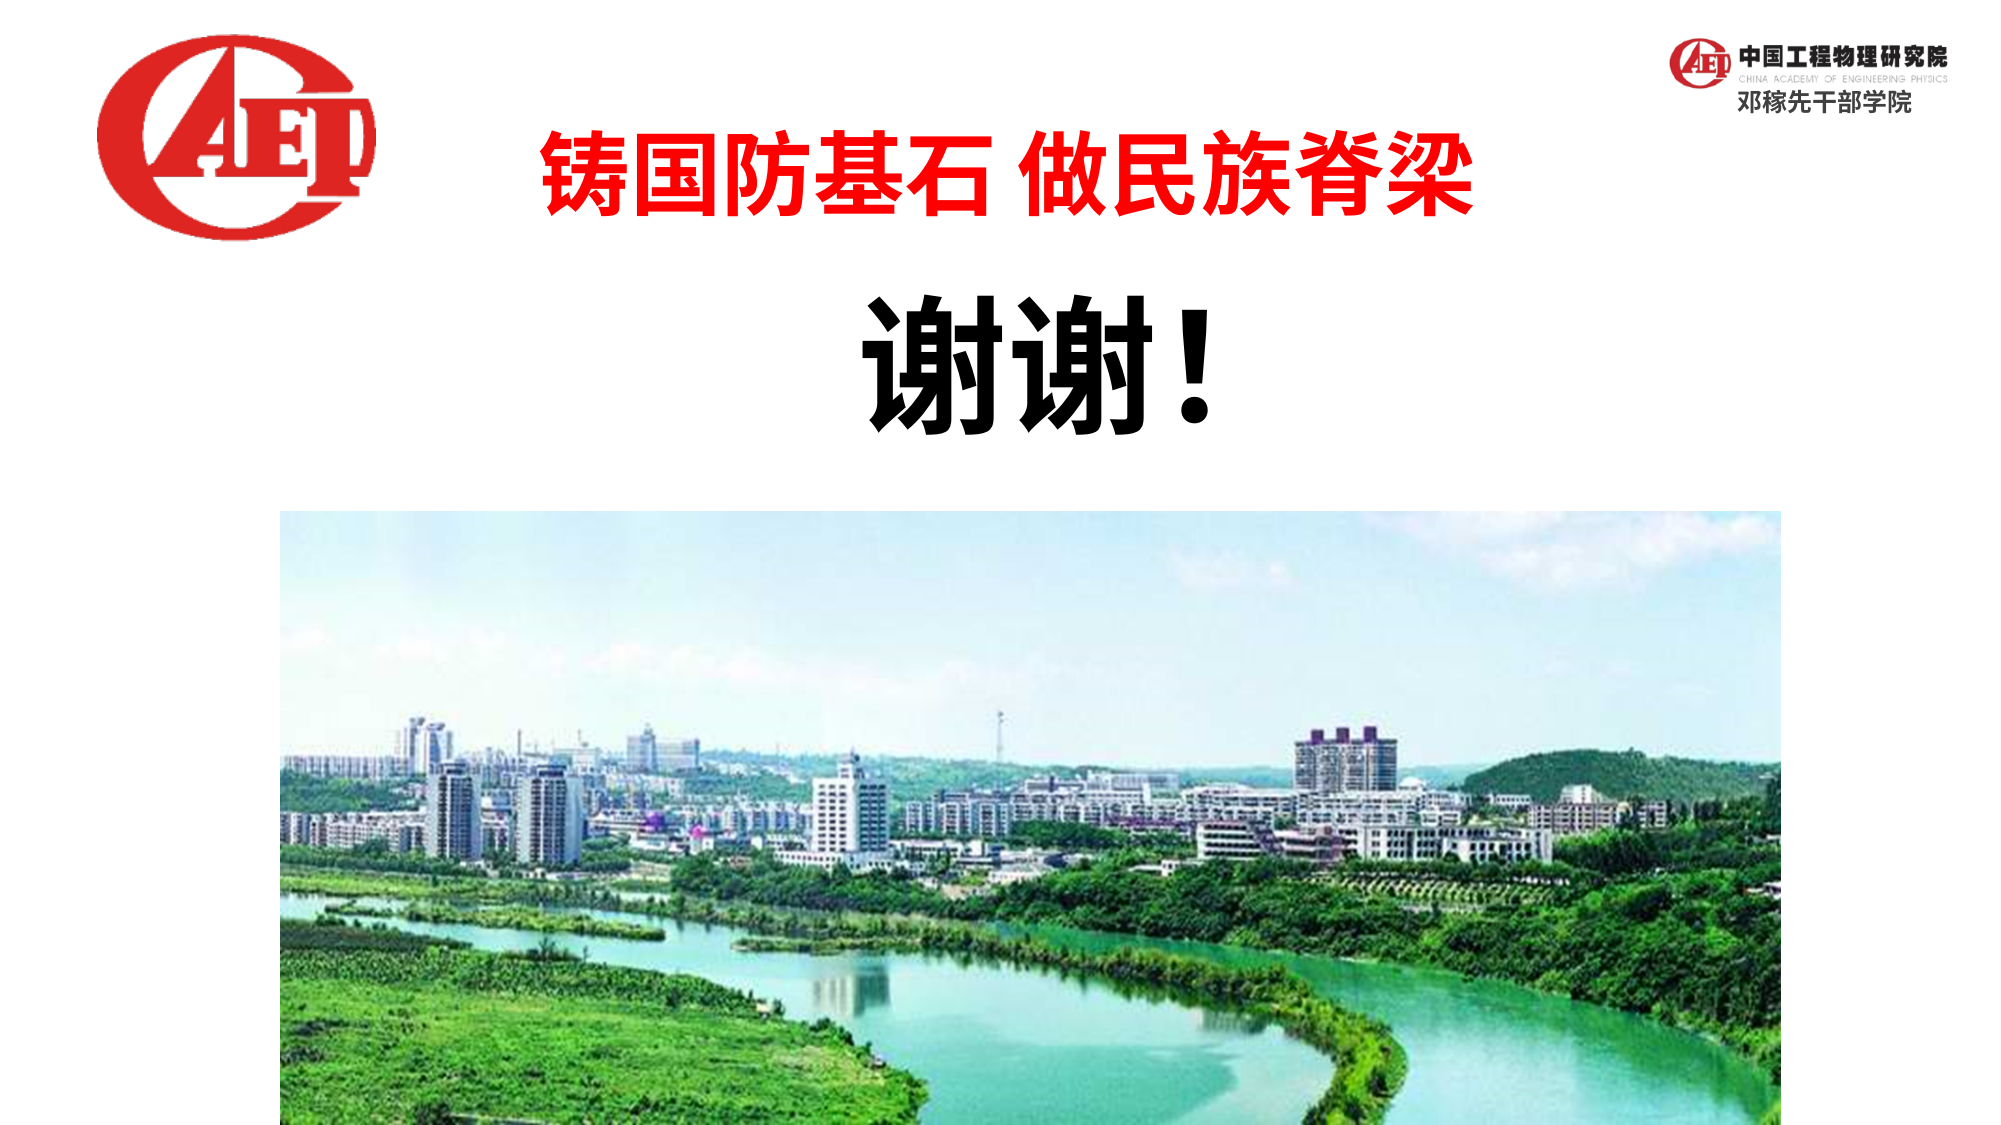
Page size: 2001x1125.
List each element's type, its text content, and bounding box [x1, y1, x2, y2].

title 铸国防基石 做民族脊梁 [523, 95, 2000, 237]
text_box 谢谢！ [747, 265, 1437, 461]
picture [280, 511, 1781, 1125]
picture [97, 0, 376, 278]
picture [1658, 29, 1958, 95]
